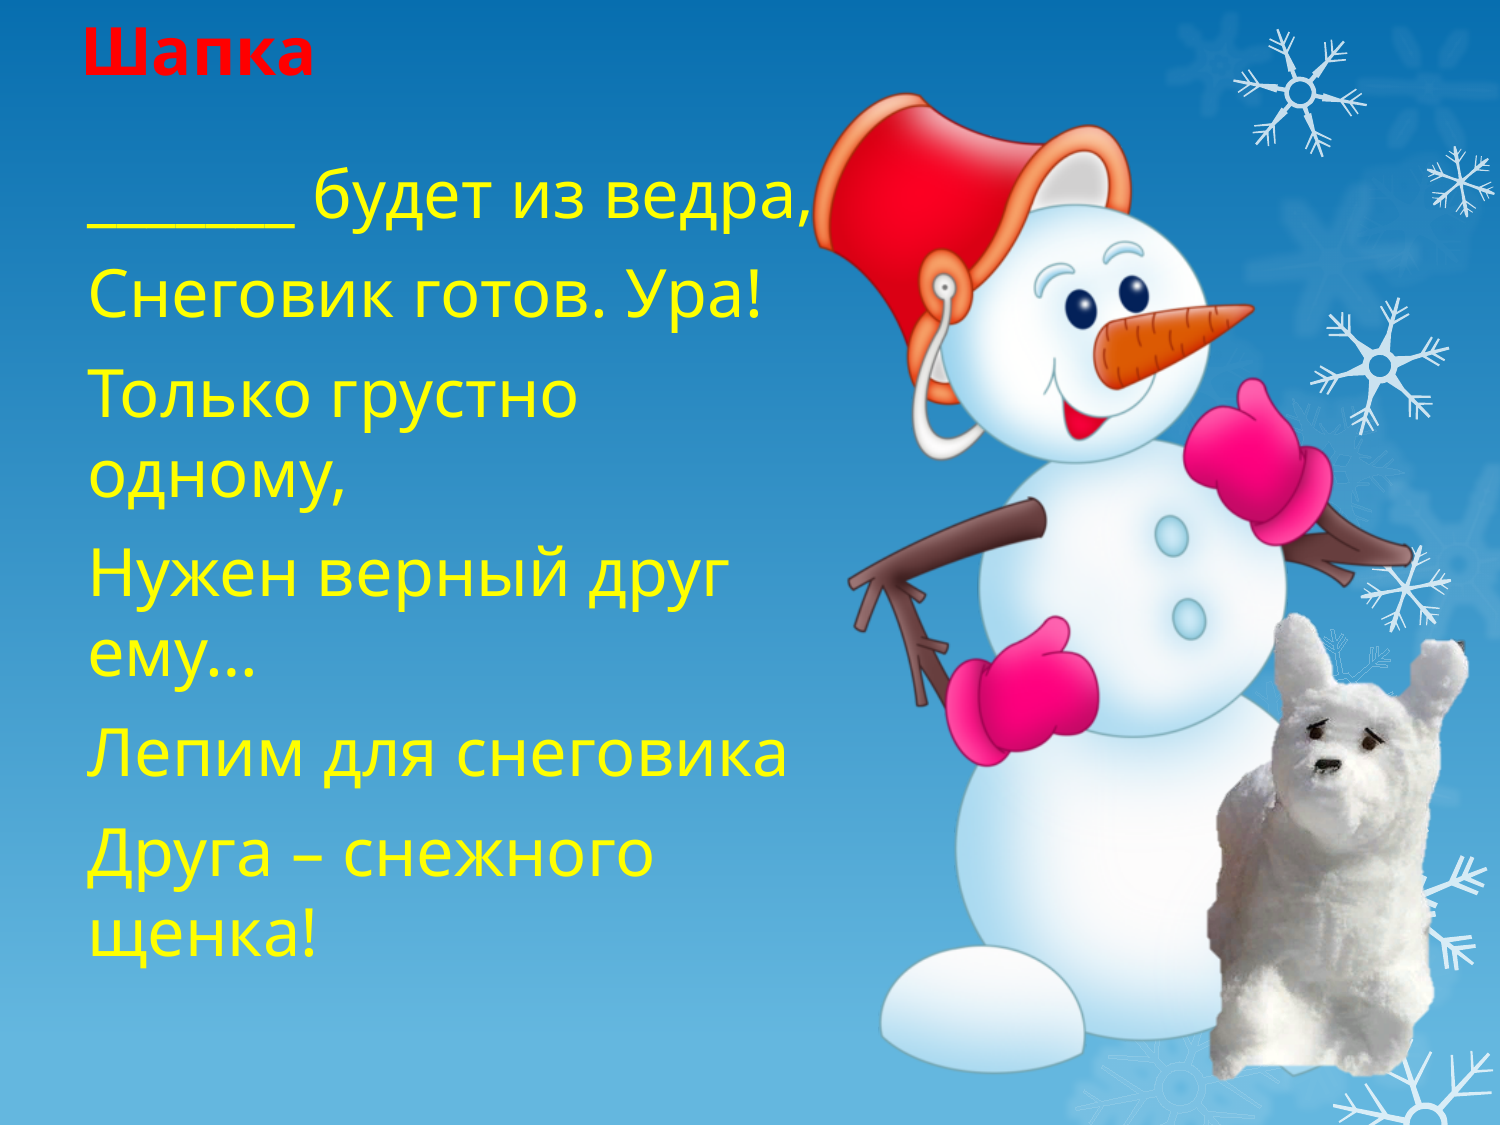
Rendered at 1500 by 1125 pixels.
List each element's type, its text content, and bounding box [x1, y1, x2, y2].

text_box _______ будет из ведра, Снеговик готов. Ура! Только грустно одному, Нужен верный друг ему… Лепим для снеговика Друга – снежного щенка! [64, 456, 802, 665]
text_box Шапка [64, 1, 585, 117]
picture [808, 82, 1488, 1125]
